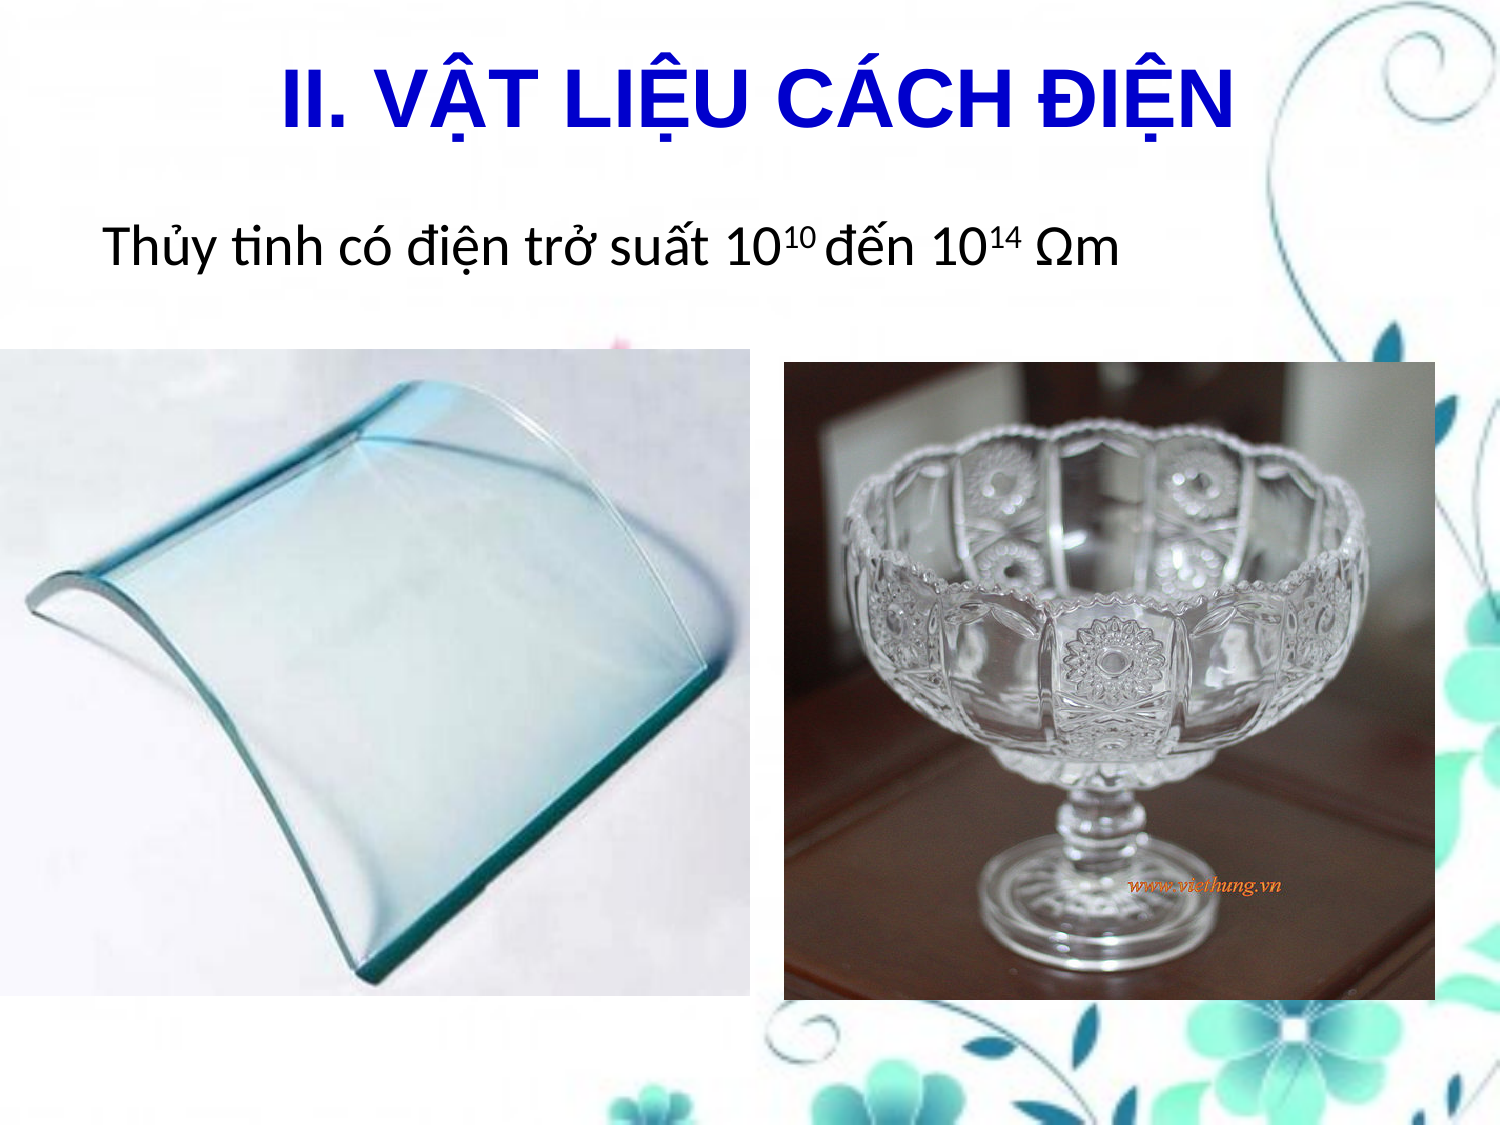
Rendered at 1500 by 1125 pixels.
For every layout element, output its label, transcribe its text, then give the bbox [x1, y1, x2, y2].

title II. VẬT LIỆU CÁCH ĐIỆN [84, 0, 1435, 188]
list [0, 349, 751, 996]
text_box Thủy tinh có điện trở suất 1010 đến 1014 Ωm [87, 200, 1200, 285]
picture [0, 0, 1500, 1125]
